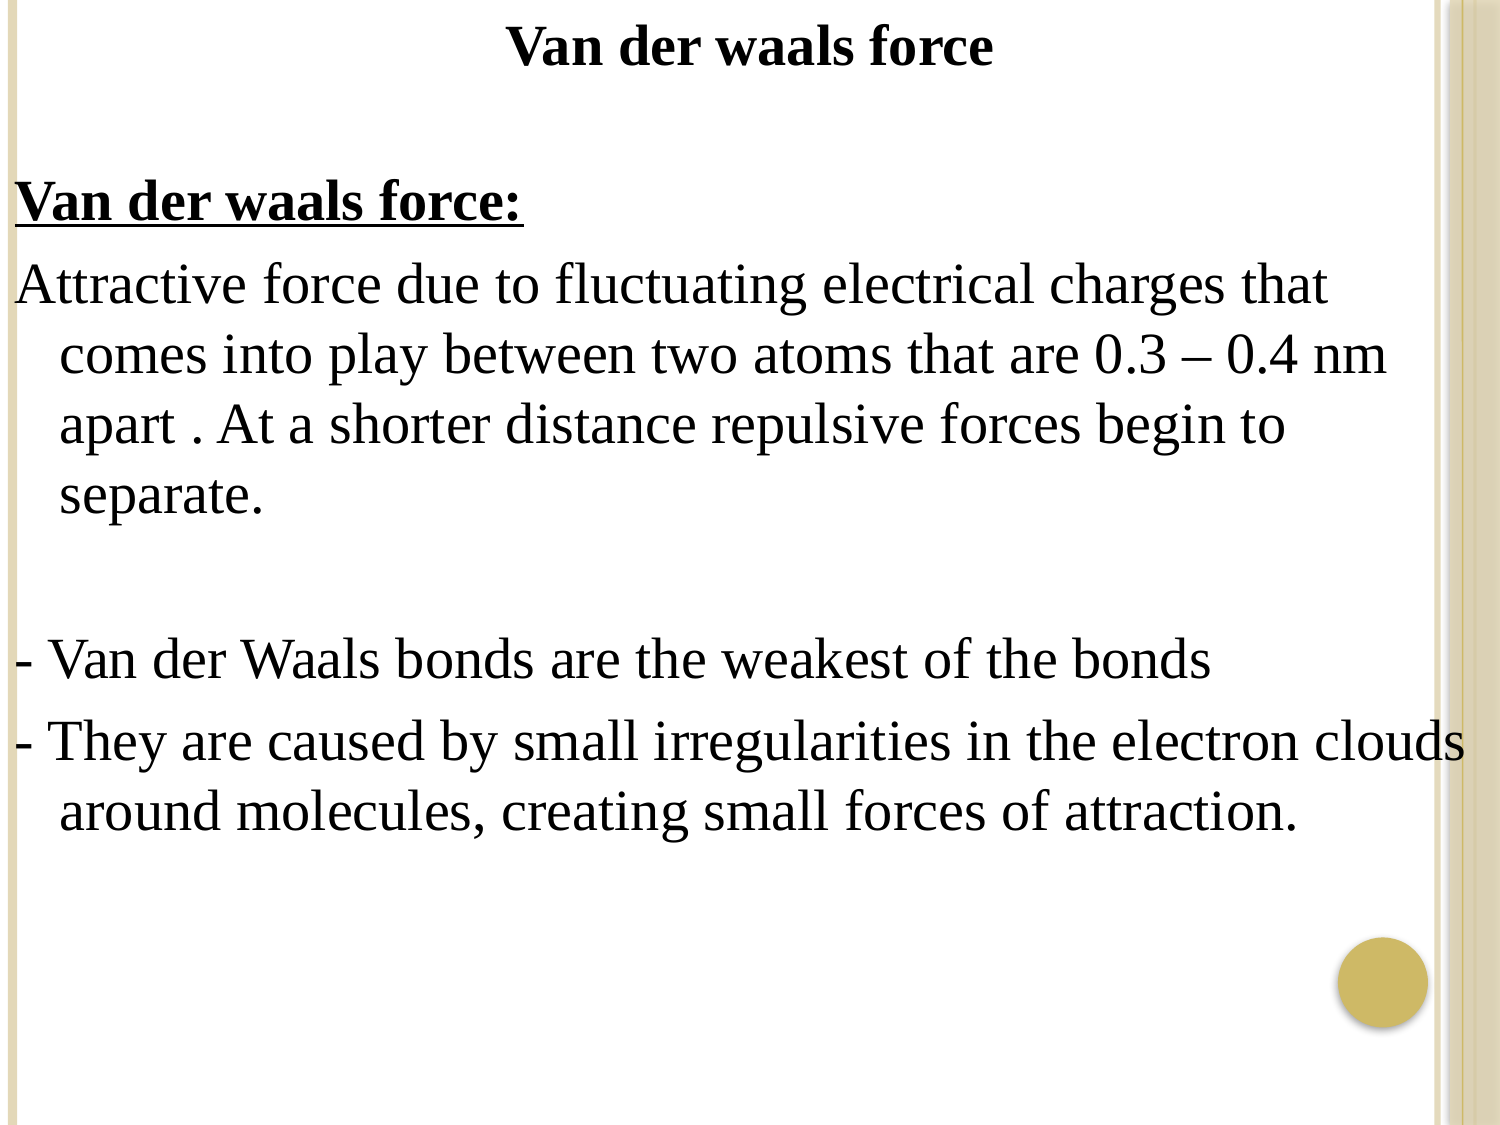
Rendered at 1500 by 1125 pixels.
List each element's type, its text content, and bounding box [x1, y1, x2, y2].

list Van der waals force Van der waals force: Attractive force due to fluctuating electrical charges that comes into play between two atoms that are 0.3 – 0.4 nm apart . At a shorter distance repulsive forces begin to separate. - Van der Waals bonds are the weakest of the bonds - They are caused by small irregularities in the electron clouds around molecules, creating small forces of attraction. [0, 0, 1500, 1125]
